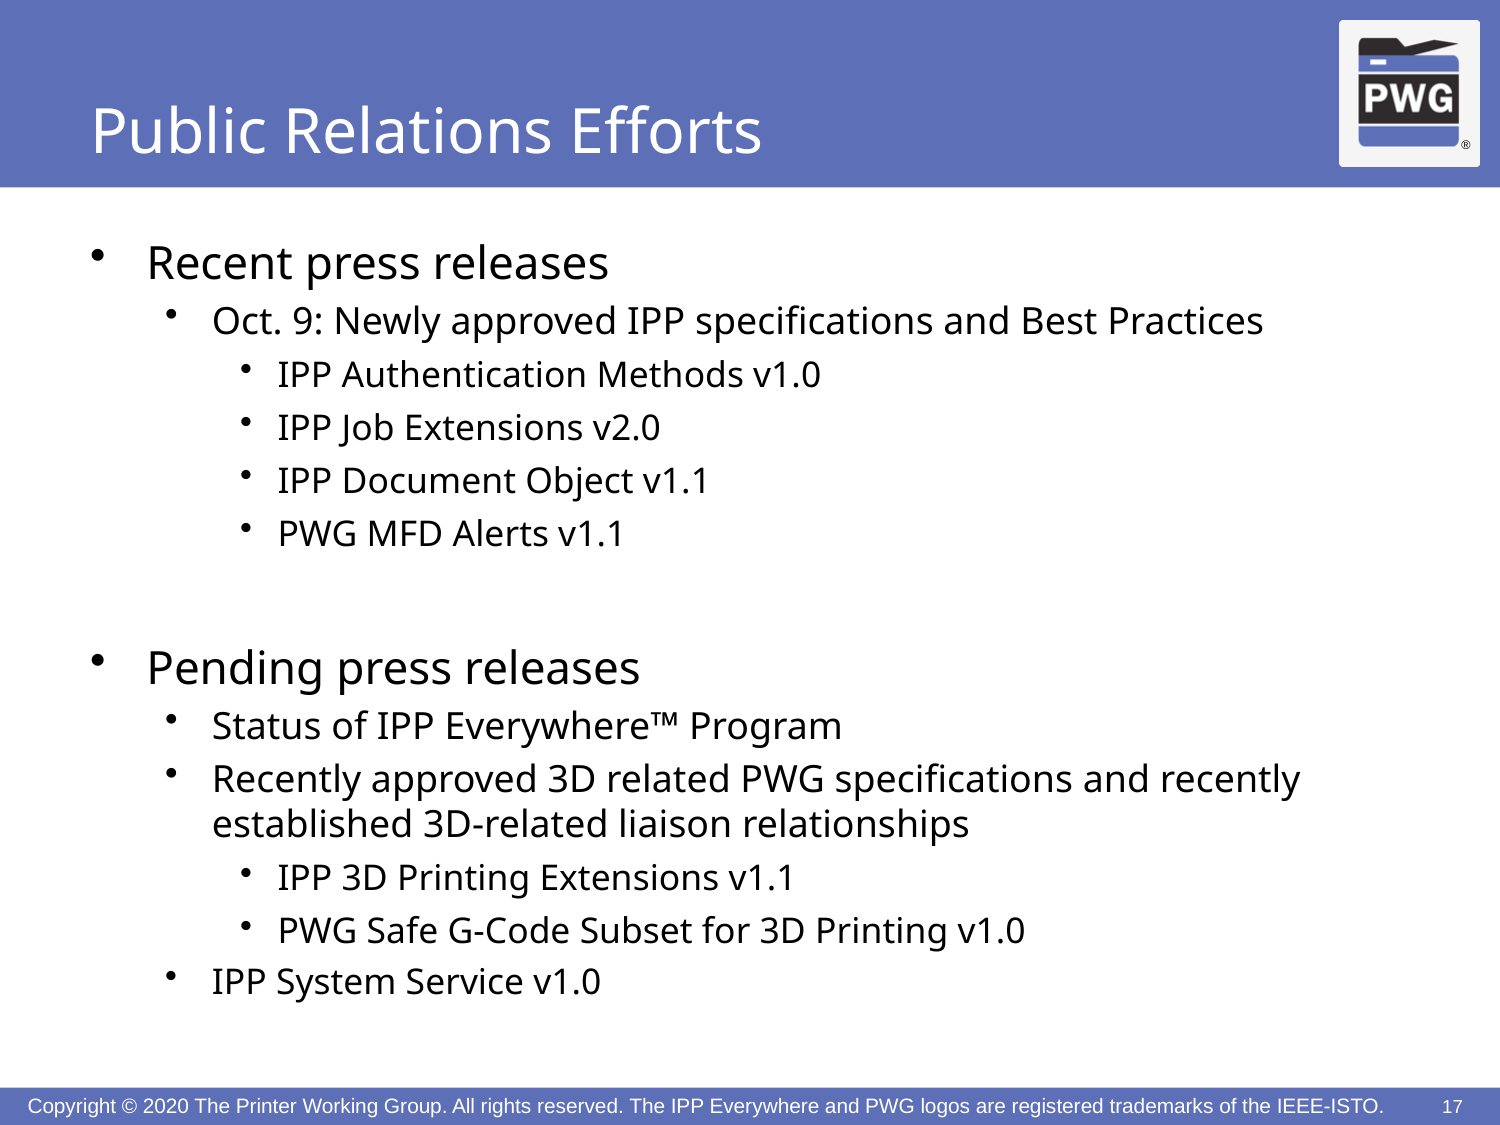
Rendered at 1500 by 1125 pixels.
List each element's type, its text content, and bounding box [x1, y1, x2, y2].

list Recent press releases Oct. 9: Newly approved IPP specifications and Best Practices IPP Authentication Methods v1.0 IPP Job Extensions v2.0 IPP Document Object v1.1 PWG MFD Alerts v1.1 Pending press releases Status of IPP Everywhere™ Program Recently approved 3D related PWG specifications and recently established 3D-related liaison relationships IPP 3D Printing Extensions v1.1 PWG Safe G-Code Subset for 3D Printing v1.0 IPP System Service v1.0 [74, 224, 1426, 1068]
slide_number 17 [1405, 1087, 1500, 1125]
picture [1339, 20, 1480, 167]
title Public Relations Efforts [74, 7, 1318, 175]
